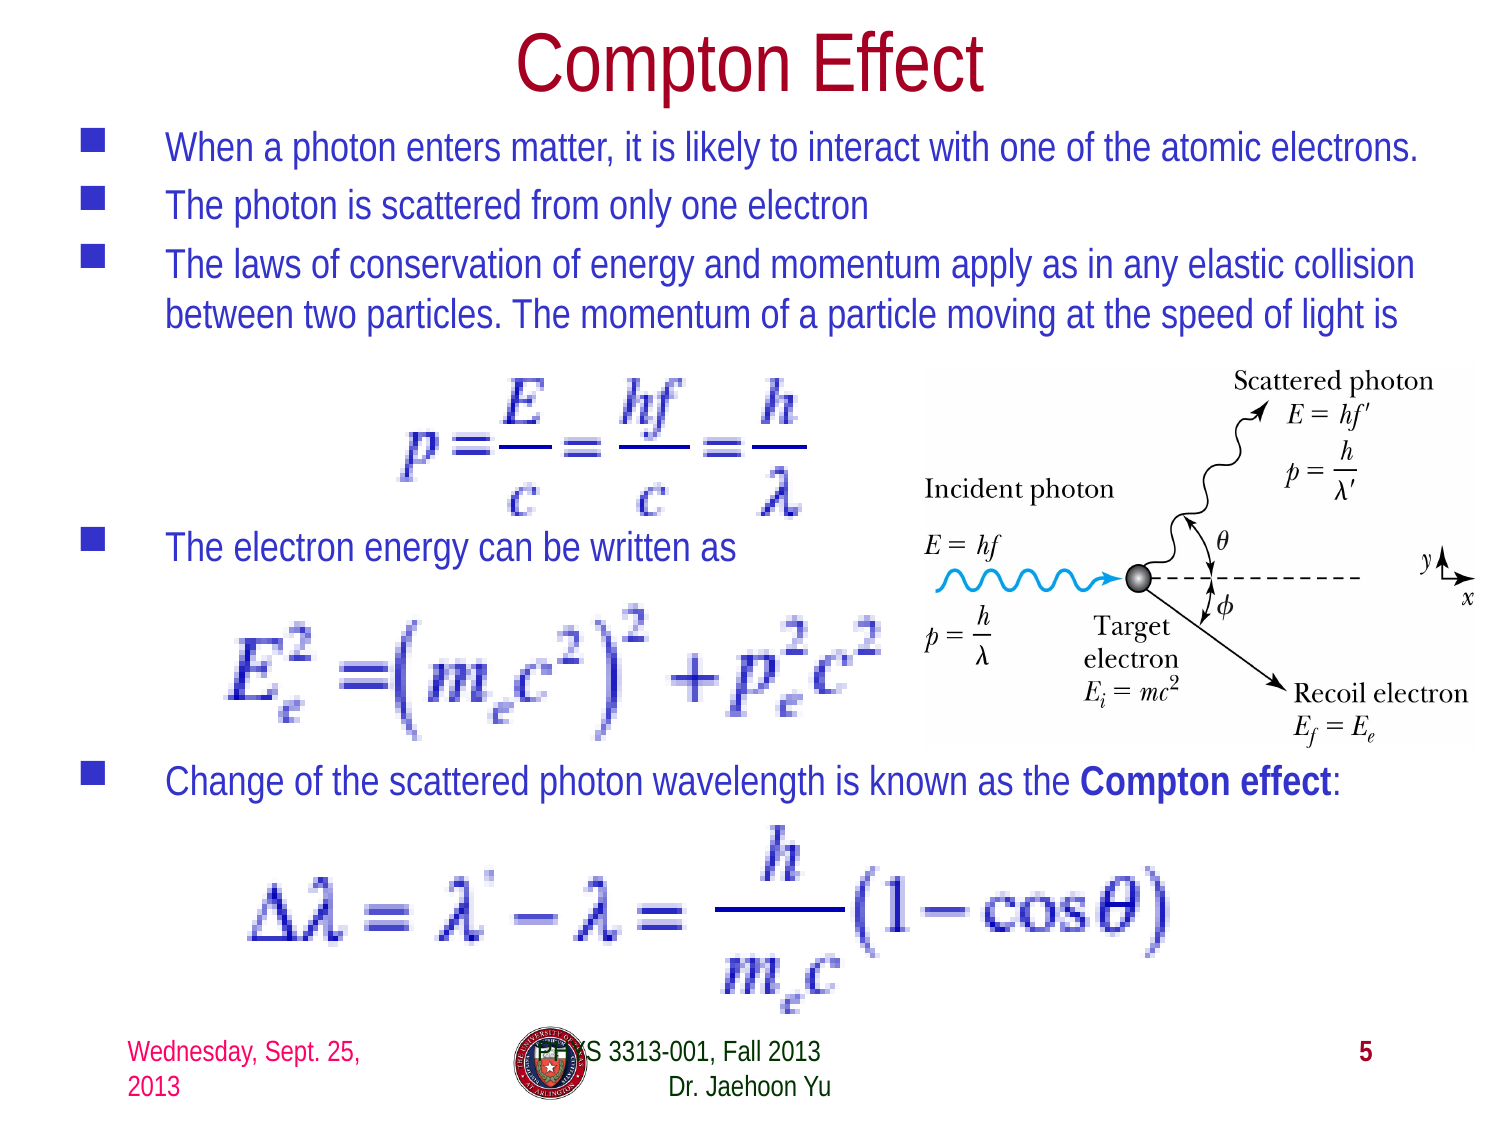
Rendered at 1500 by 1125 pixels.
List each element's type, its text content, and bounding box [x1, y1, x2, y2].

list When a photon enters matter, it is likely to interact with one of the atomic electrons. The photon is scattered from only one electron The laws of conservation of energy and momentum apply as in any elastic collision between two particles. The momentum of a particle moving at the speed of light is The electron energy can be written as Change of the scattered photon wavelength is known as the Compton effect: [62, 112, 1438, 988]
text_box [606, 362, 741, 526]
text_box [487, 362, 604, 526]
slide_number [112, 1024, 426, 1101]
picture [924, 362, 1476, 751]
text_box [385, 587, 726, 753]
title Compton Effect [74, 0, 1426, 112]
footer PHYS 3313-001, Fall 2013 Dr. Jaehoon Yu [512, 1024, 988, 1101]
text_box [705, 805, 1176, 1026]
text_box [237, 862, 419, 954]
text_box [714, 599, 888, 724]
slide_number 5 [1074, 1024, 1388, 1101]
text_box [743, 362, 813, 526]
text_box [212, 605, 380, 730]
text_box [424, 849, 693, 954]
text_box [388, 419, 482, 488]
